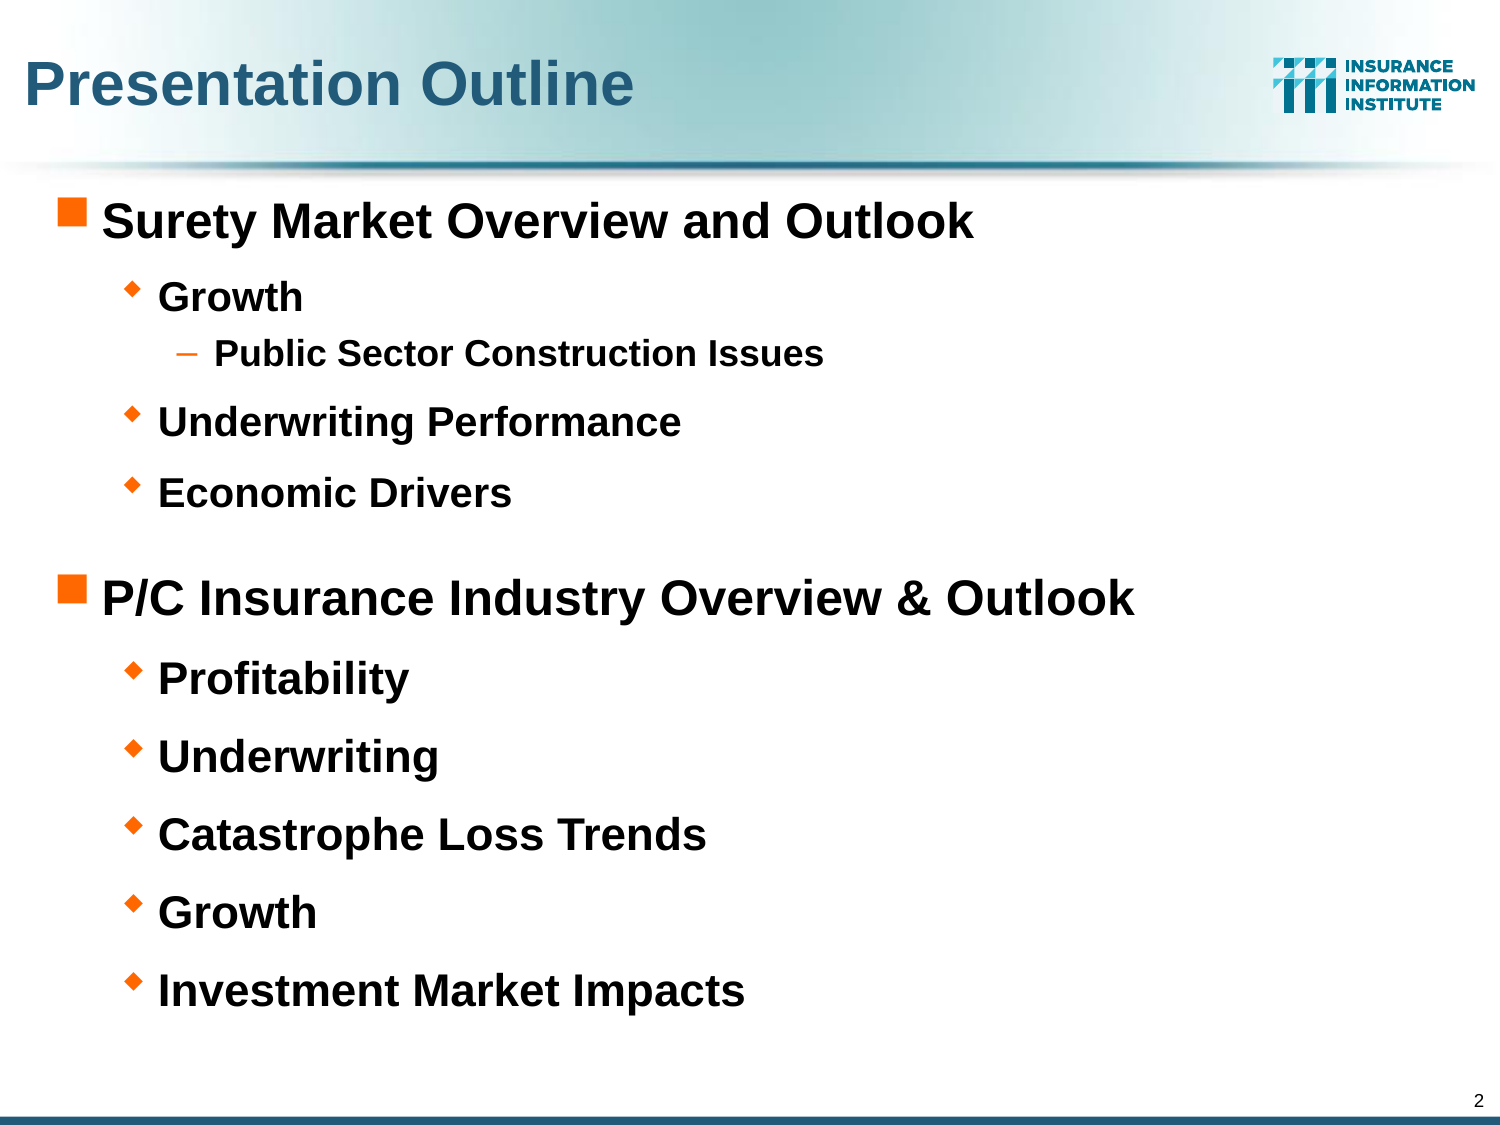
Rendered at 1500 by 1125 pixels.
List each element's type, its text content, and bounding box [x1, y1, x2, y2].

title Presentation Outline [17, 14, 1276, 157]
picture [0, 0, 1500, 189]
slide_number 2 [1410, 1091, 1485, 1112]
list Surety Market Overview and Outlook Growth Public Sector Construction Issues Underwriting Performance Economic Drivers P/C Insurance Industry Overview & Outlook Profitability Underwriting Catastrophe Loss Trends Growth Investment Market Impacts [46, 181, 1464, 1076]
